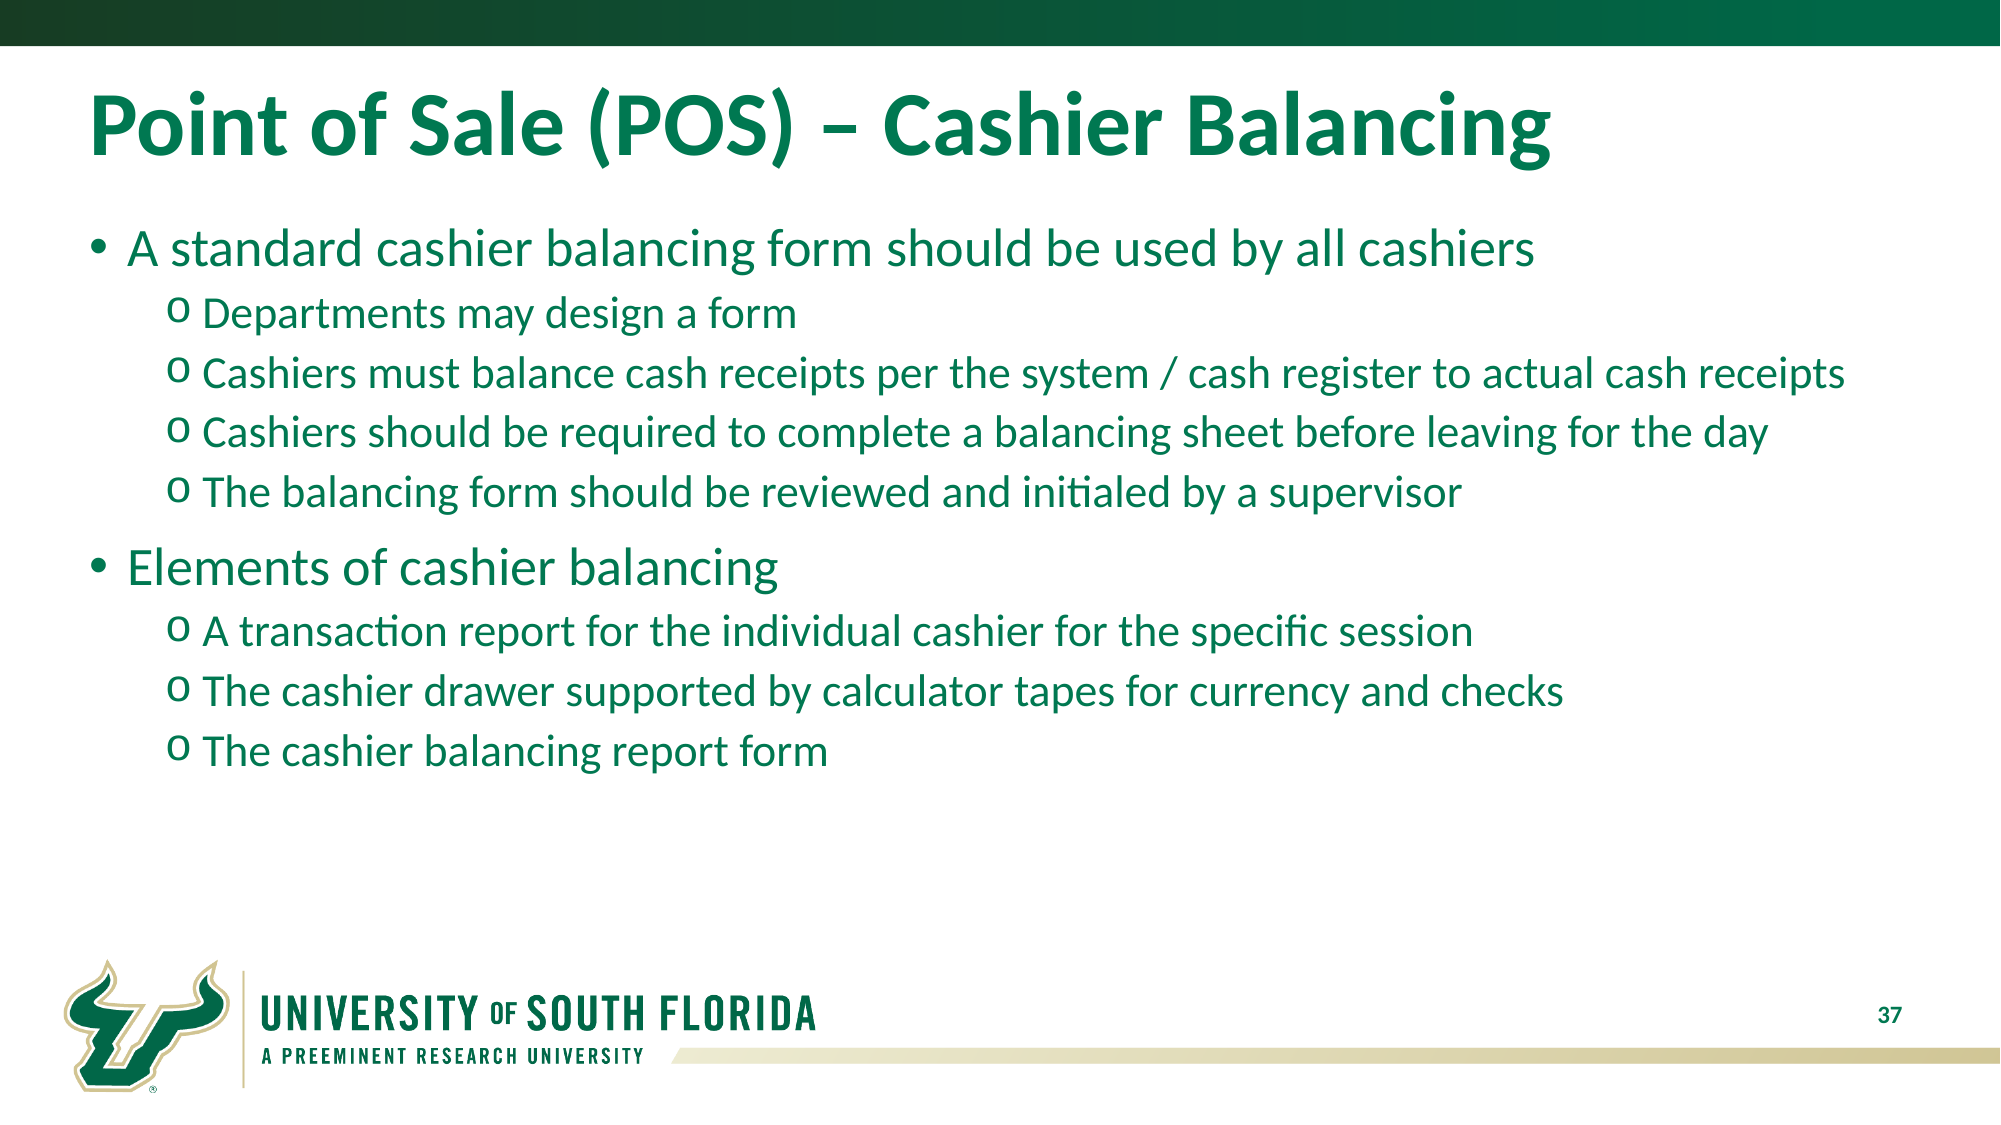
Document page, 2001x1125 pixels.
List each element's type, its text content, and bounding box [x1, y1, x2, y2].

list A standard cashier balancing form should be used by all cashiers Departments may design a form Cashiers must balance cash receipts per the system / cash register to actual cash receipts Cashiers should be required to complete a balancing sheet before leaving for the day The balancing form should be reviewed and initialed by a supervisor Elements of cashier balancing A transaction report for the individual cashier for the specific session The cashier drawer supported by calculator tapes for currency and checks The cashier balancing report form [75, 212, 1919, 944]
title Point of Sale (POS) – Cashier Balancing [75, 68, 1919, 196]
picture [0, 0, 2000, 1125]
slide_number 37 [1778, 991, 1918, 1036]
